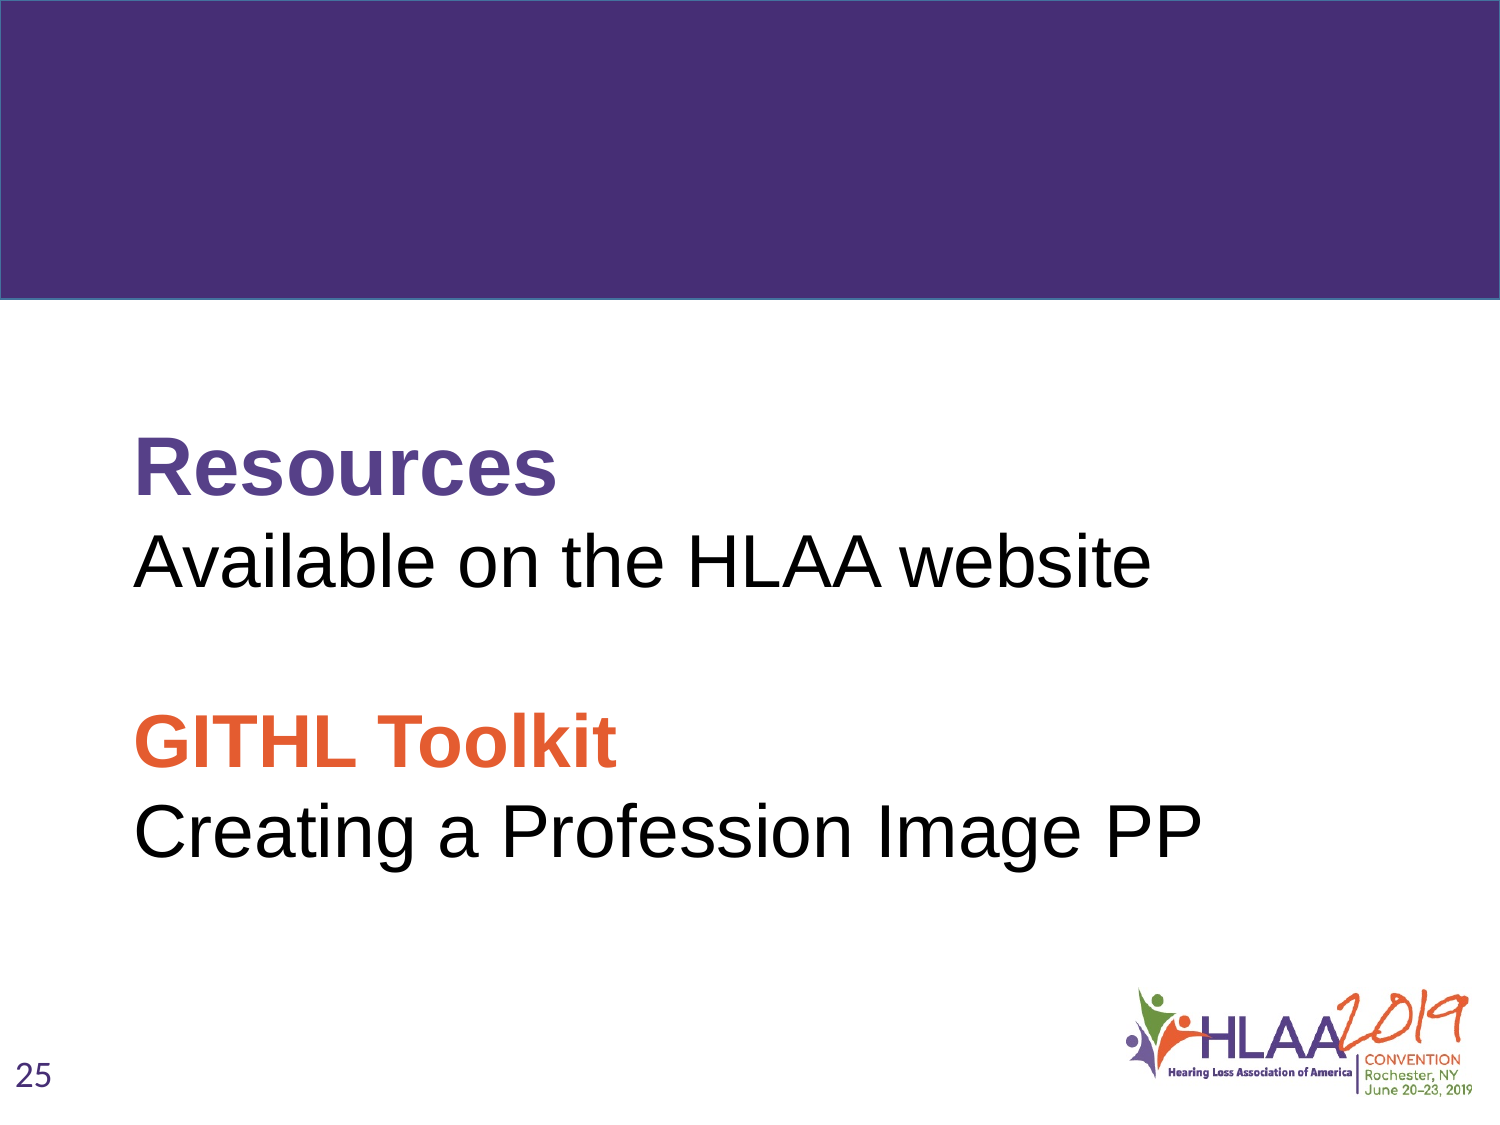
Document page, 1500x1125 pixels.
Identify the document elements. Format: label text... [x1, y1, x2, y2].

slide_number 25 [0, 1042, 69, 1103]
picture [1126, 987, 1472, 1097]
text_box Resources Available on the HLAA website GITHL Toolkit Creating a Profession Image PP [118, 404, 1455, 880]
